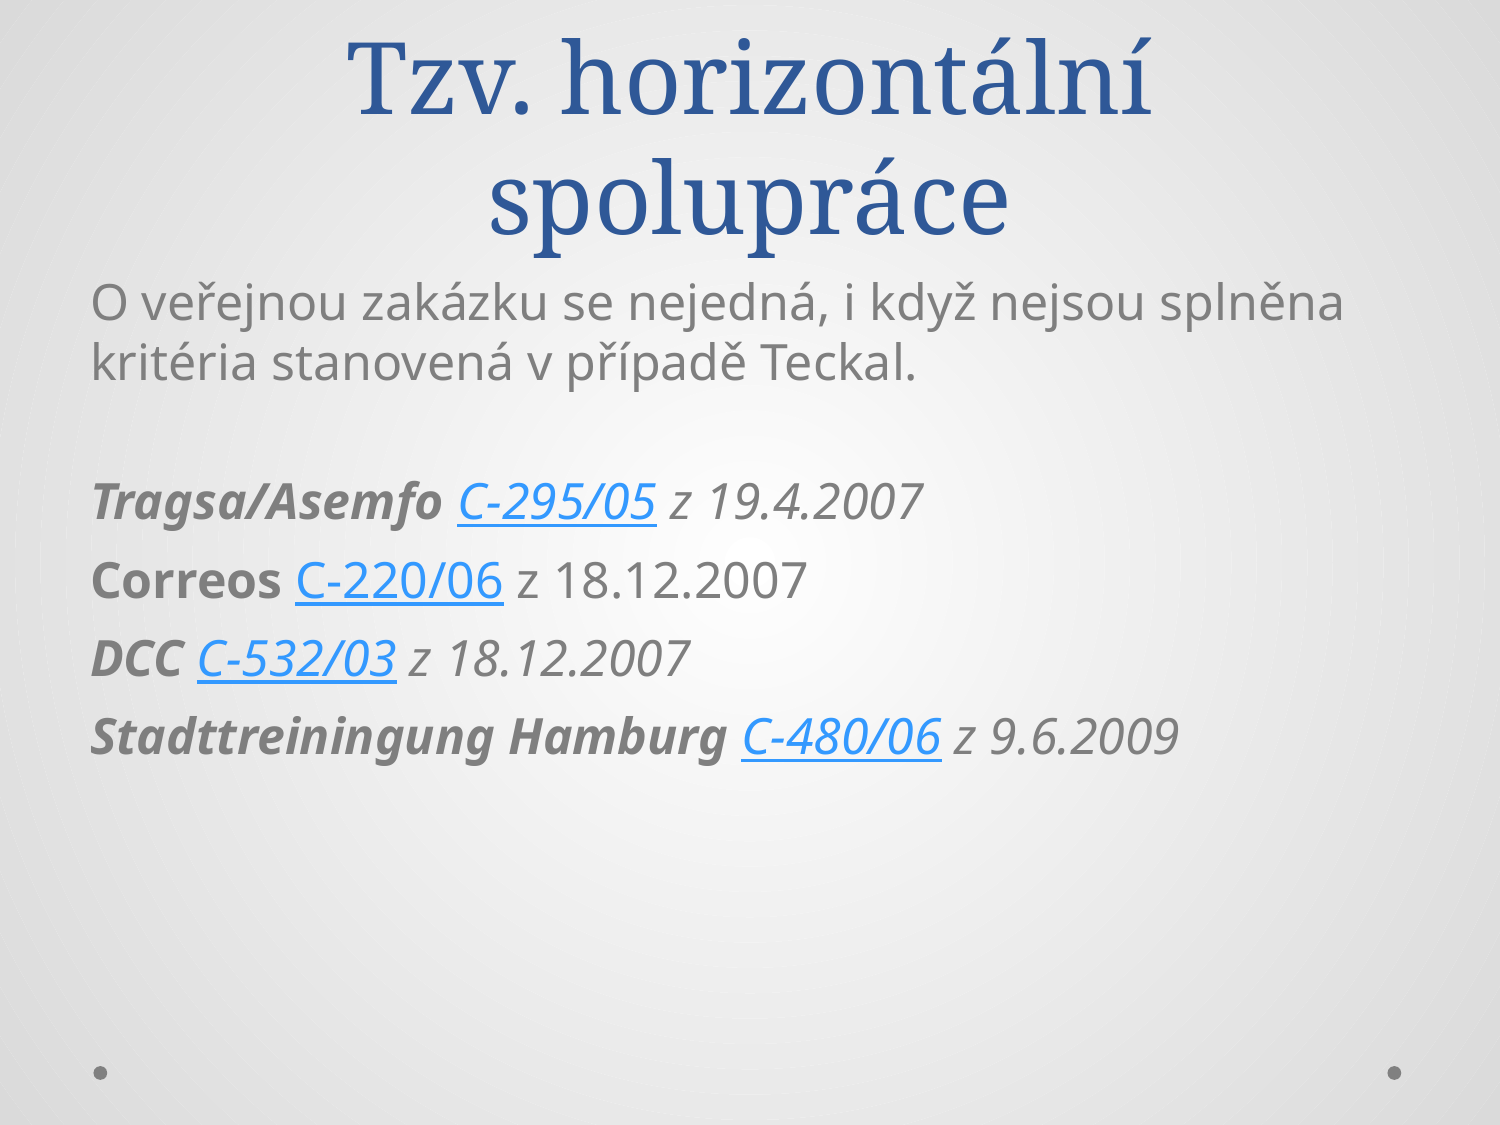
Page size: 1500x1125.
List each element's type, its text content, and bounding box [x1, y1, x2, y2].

list O veřejnou zakázku se nejedná, i když nejsou splněna kritéria stanovená v případě Teckal. Tragsa/Asemfo C-295/05 z 19.4.2007 Correos C-220/06 z 18.12.2007 DCC C-532/03 z 18.12.2007 Stadttreiningung Hamburg C-480/06 z 9.6.2009 [74, 262, 1426, 1006]
title Tzv. horizontální spolupráce [75, 0, 1425, 262]
